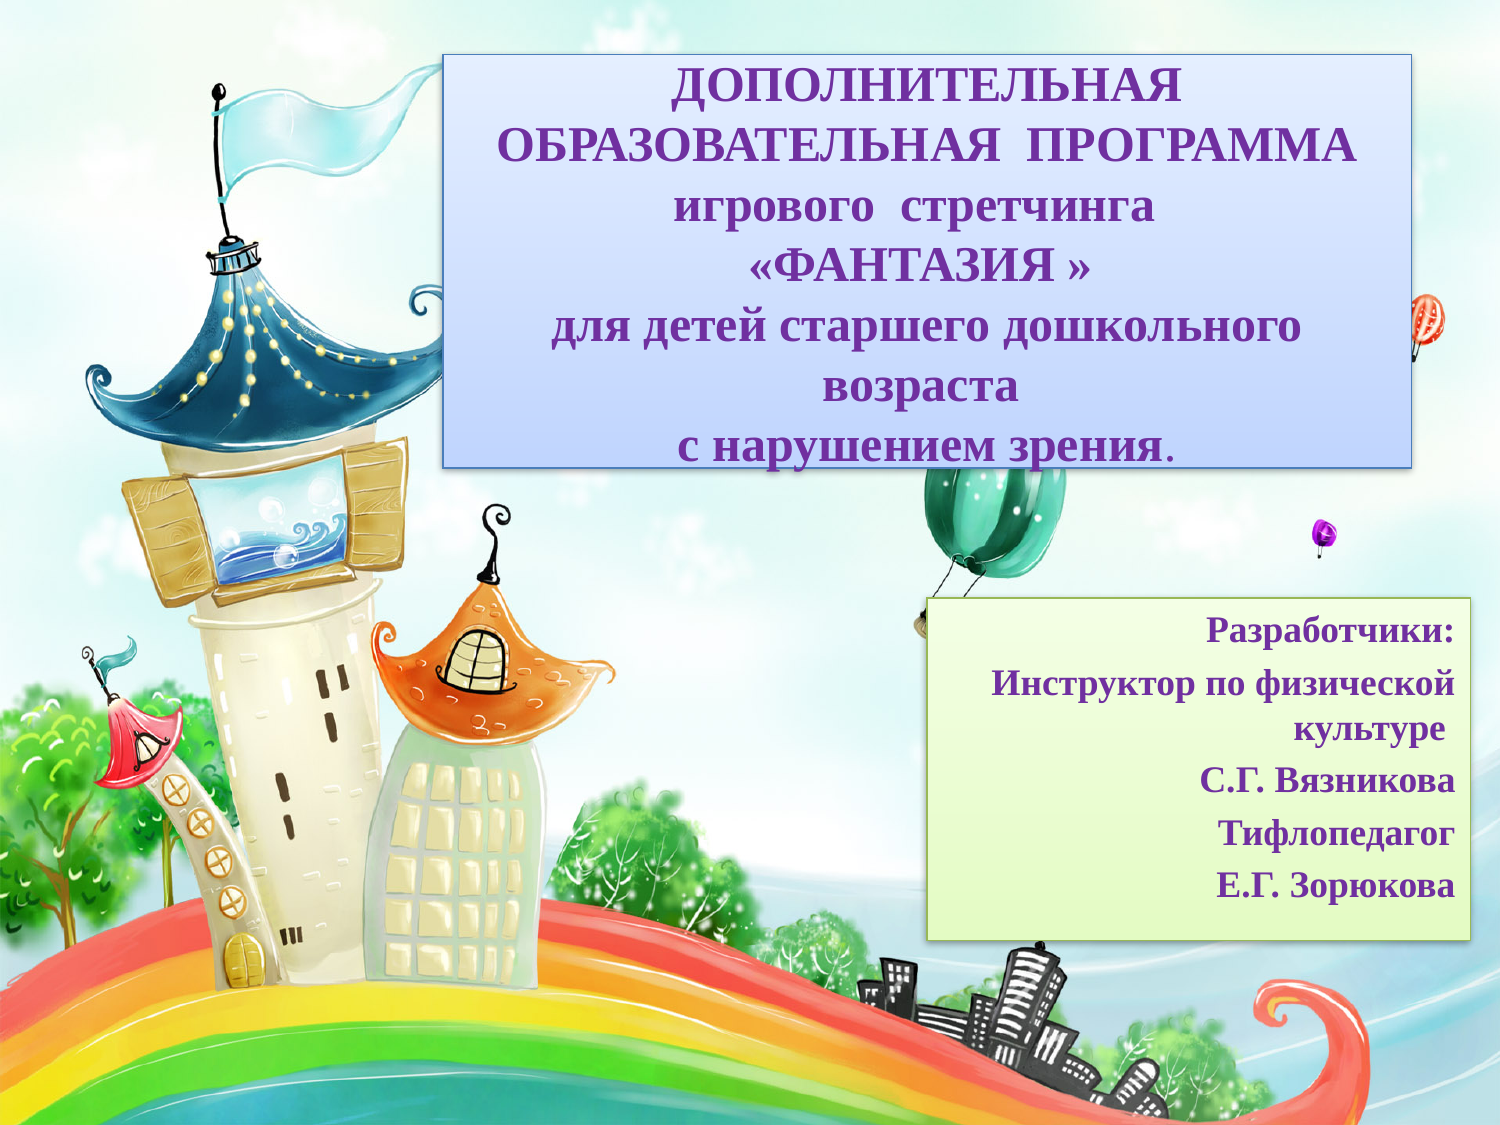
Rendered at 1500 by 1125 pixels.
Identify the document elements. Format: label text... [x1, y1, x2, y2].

title ДОПОЛНИТЕЛЬНАЯ ОБРАЗОВАТЕЛЬНАЯ ПРОГРАММА игрового стретчинга «ФАНТАЗИЯ » для детей старшего дошкольного возраста с нарушением зрения. [442, 54, 1412, 469]
picture [0, 0, 1500, 1125]
subtitle Разработчики: Инструктор по физической культуре С.Г. Вязникова Тифлопедагог Е.Г. Зорюкова [926, 597, 1471, 941]
